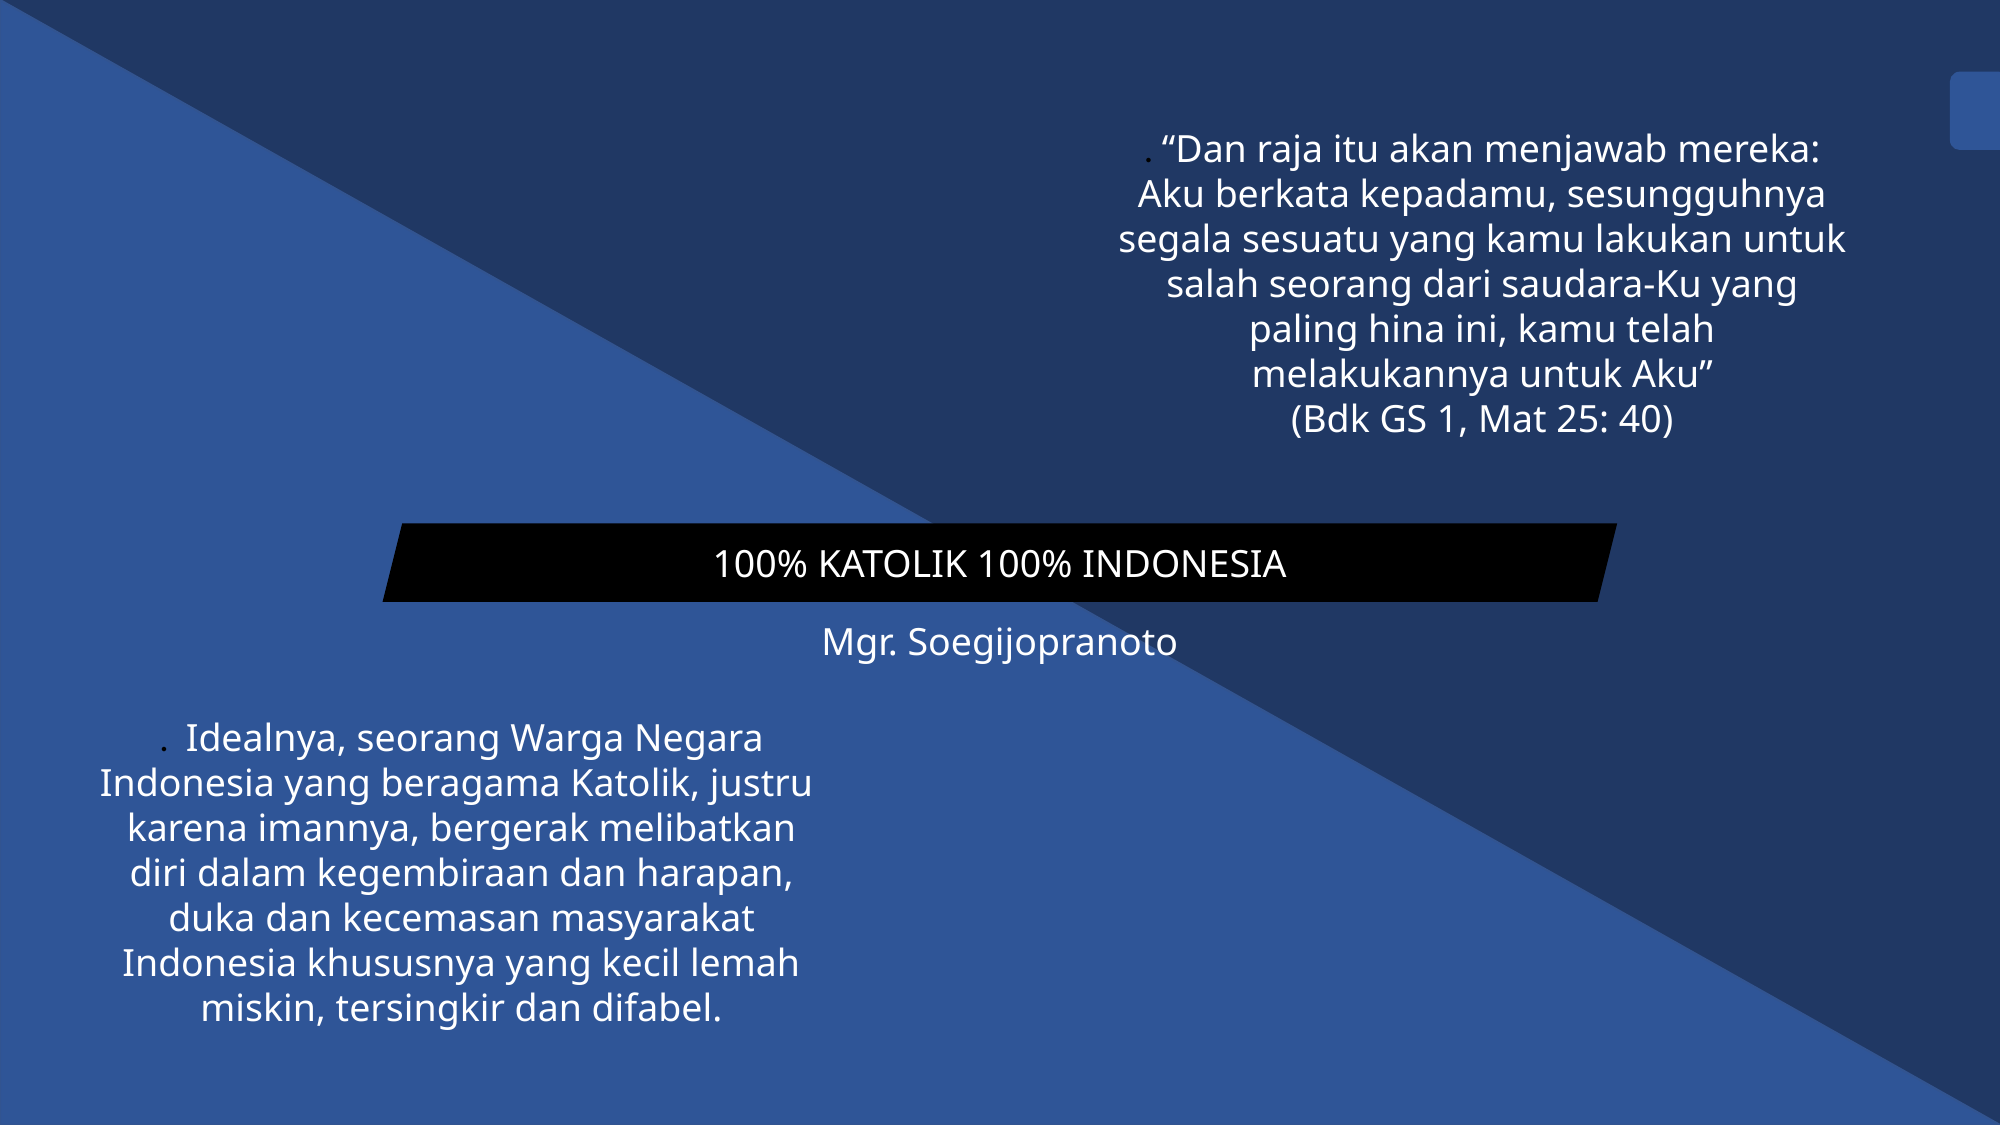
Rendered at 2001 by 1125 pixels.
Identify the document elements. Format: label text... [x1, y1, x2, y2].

text_box [0, 0, 2000, 1125]
text_box Mgr. Soegijopranoto [692, 614, 1308, 668]
text_box . “Dan raja itu akan menjawab mereka: Aku berkata kepadamu, sesungguhnya segala sesuatu yang kamu lakukan untuk salah seorang dari saudara-Ku yang paling hina ini, kamu telah melakukannya untuk Aku” (Bdk GS 1, Mat 25: 40) [1100, 99, 1865, 511]
text_box [1948, 70, 2000, 152]
text_box 100% KATOLIK 100% INDONESIA [381, 522, 1619, 603]
text_box . Idealnya, seorang Warga Negara Indonesia yang beragama Katolik, justru karena imannya, bergerak melibatkan diri dalam kegembiraan dan harapan, duka dan kecemasan masyarakat Indonesia khususnya yang kecil lemah miskin, tersingkir dan difabel. [79, 666, 844, 1078]
